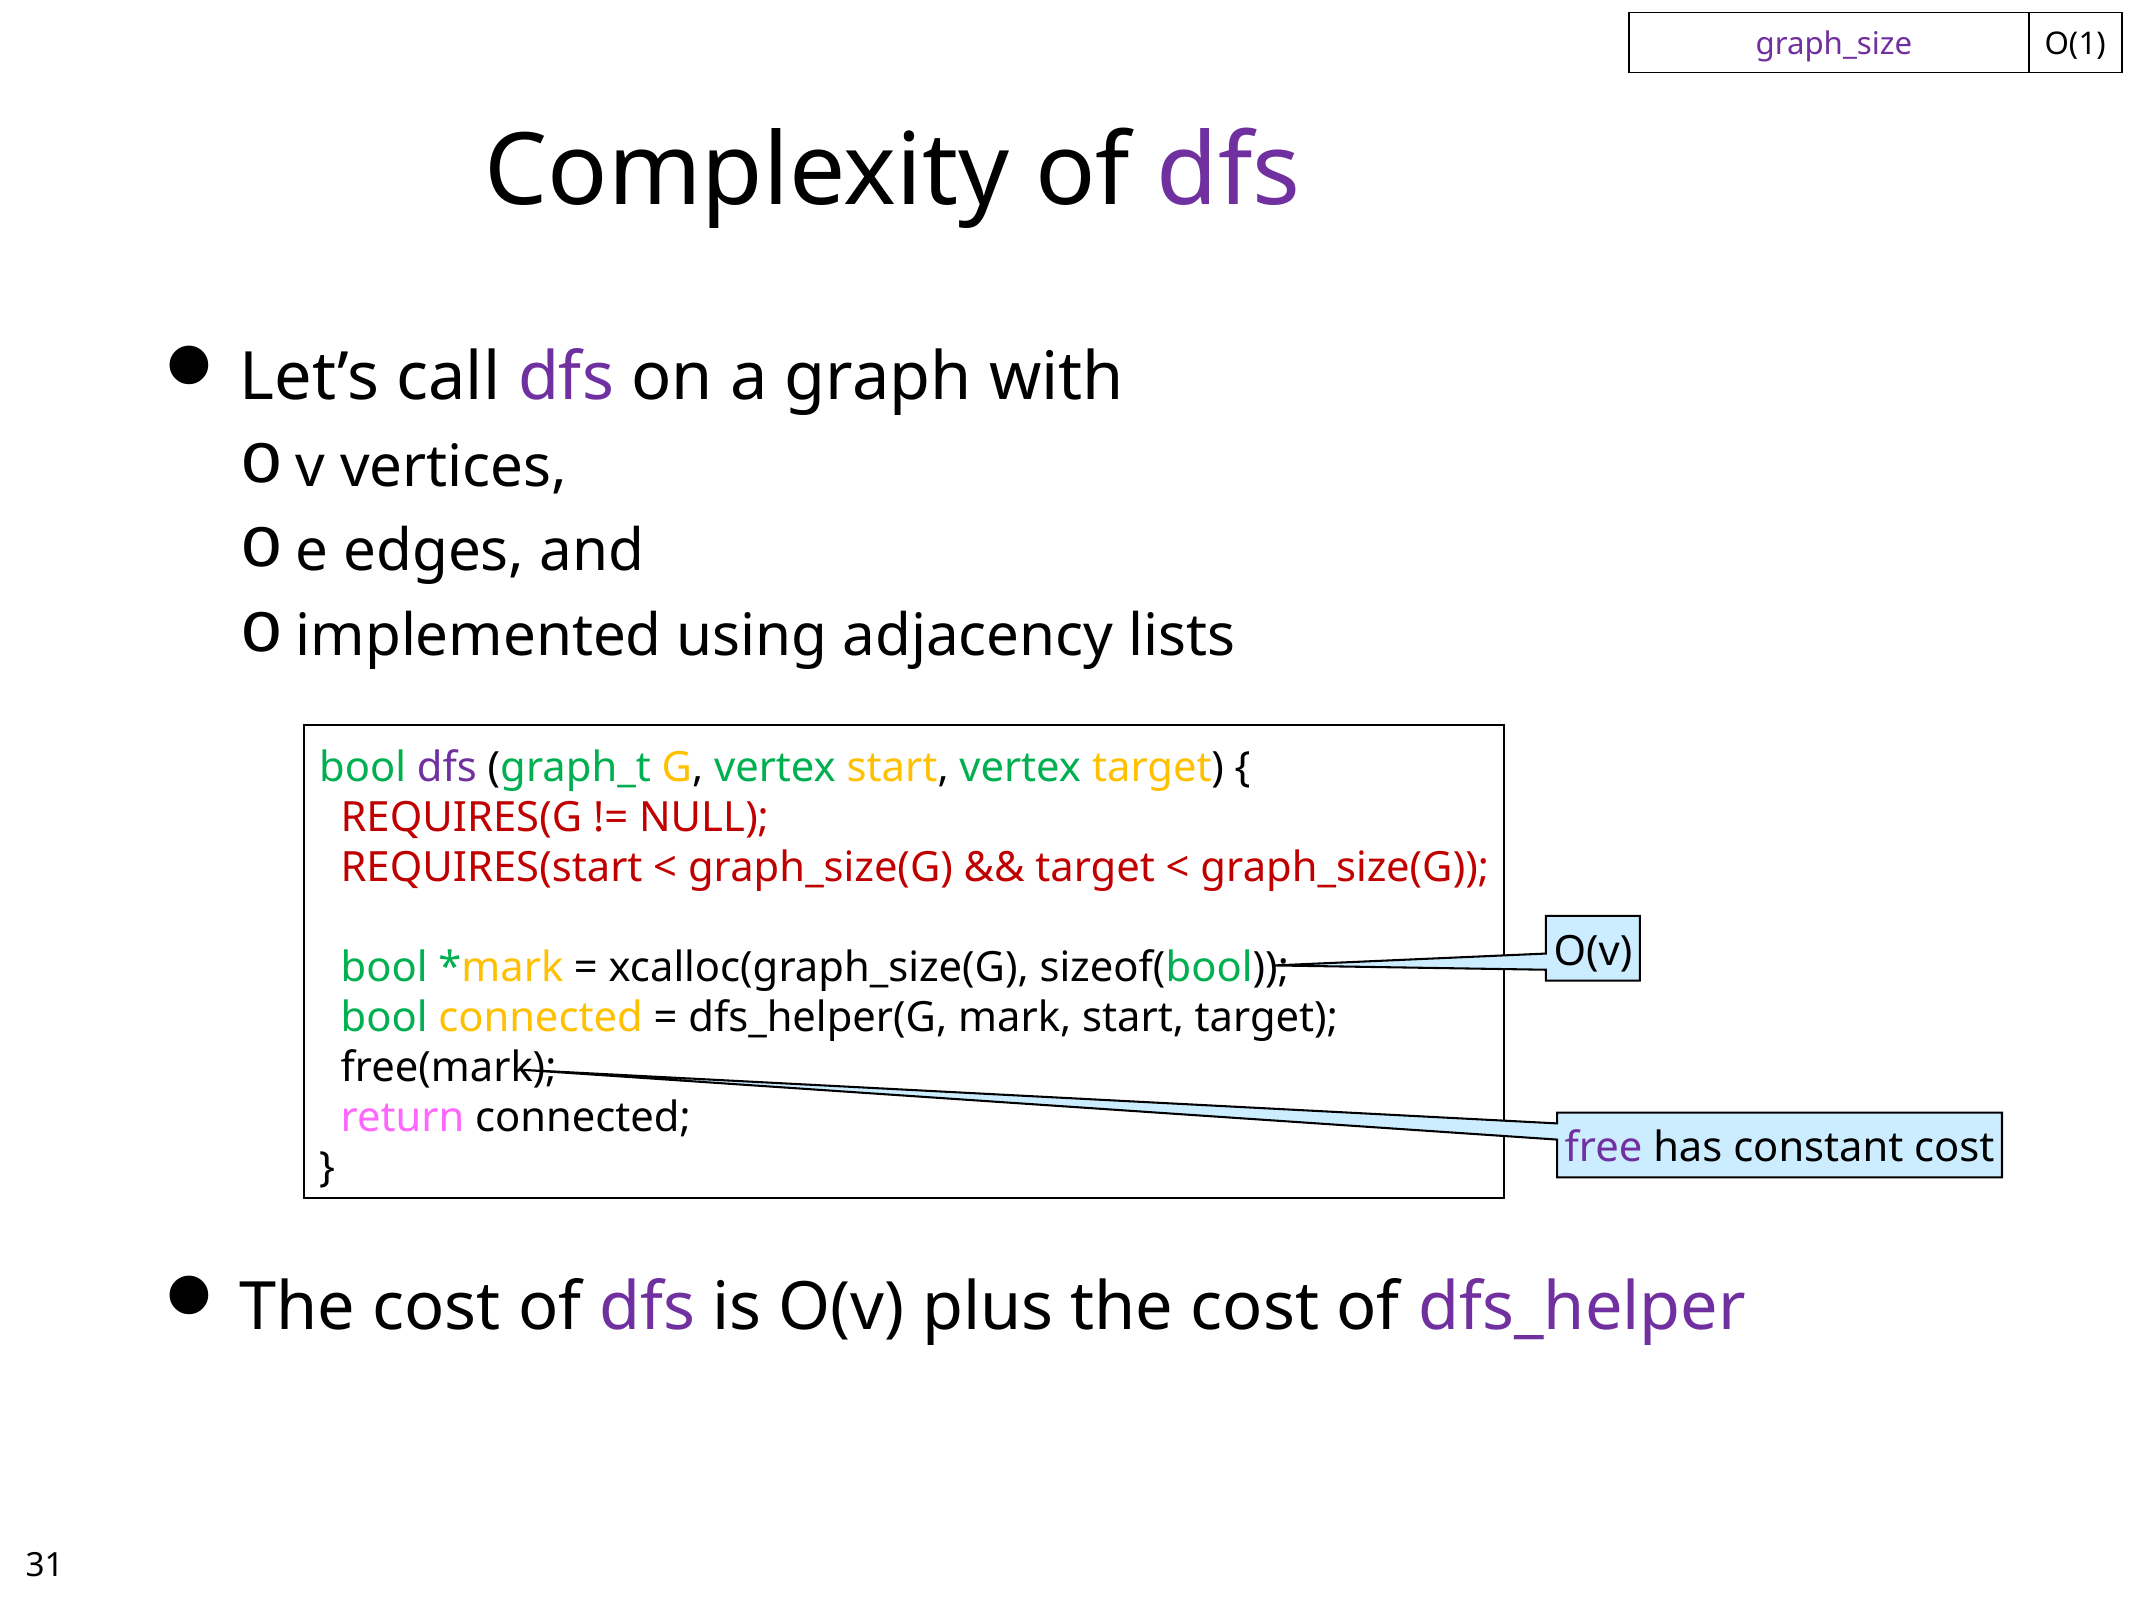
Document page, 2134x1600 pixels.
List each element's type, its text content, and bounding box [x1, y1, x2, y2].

text_box O(v) [1274, 915, 1640, 981]
table_header O(1) [2030, 13, 2121, 72]
list Let’s call dfs on a graph with v vertices, e edges, and implemented using adjacency lists The cost of dfs is O(v) plus the cost of dfs_helper [155, 324, 1978, 1457]
title Complexity of dfs [155, 41, 1630, 289]
text_box free has constant cost [523, 1069, 2003, 1178]
table_header graph_size [1630, 13, 2028, 72]
text_box bool dfs (graph_t G, vertex start, vertex target) { REQUIRES(G != NULL); REQUIRES(start < graph_size(G) && target < graph_size(G)); bool *mark = xcalloc(graph_size(G), sizeof(bool)); bool connected = dfs_helper(G, mark, start, target); free(mark); return connected; } [304, 724, 1505, 1199]
slide_number 30 [16, 1533, 74, 1588]
